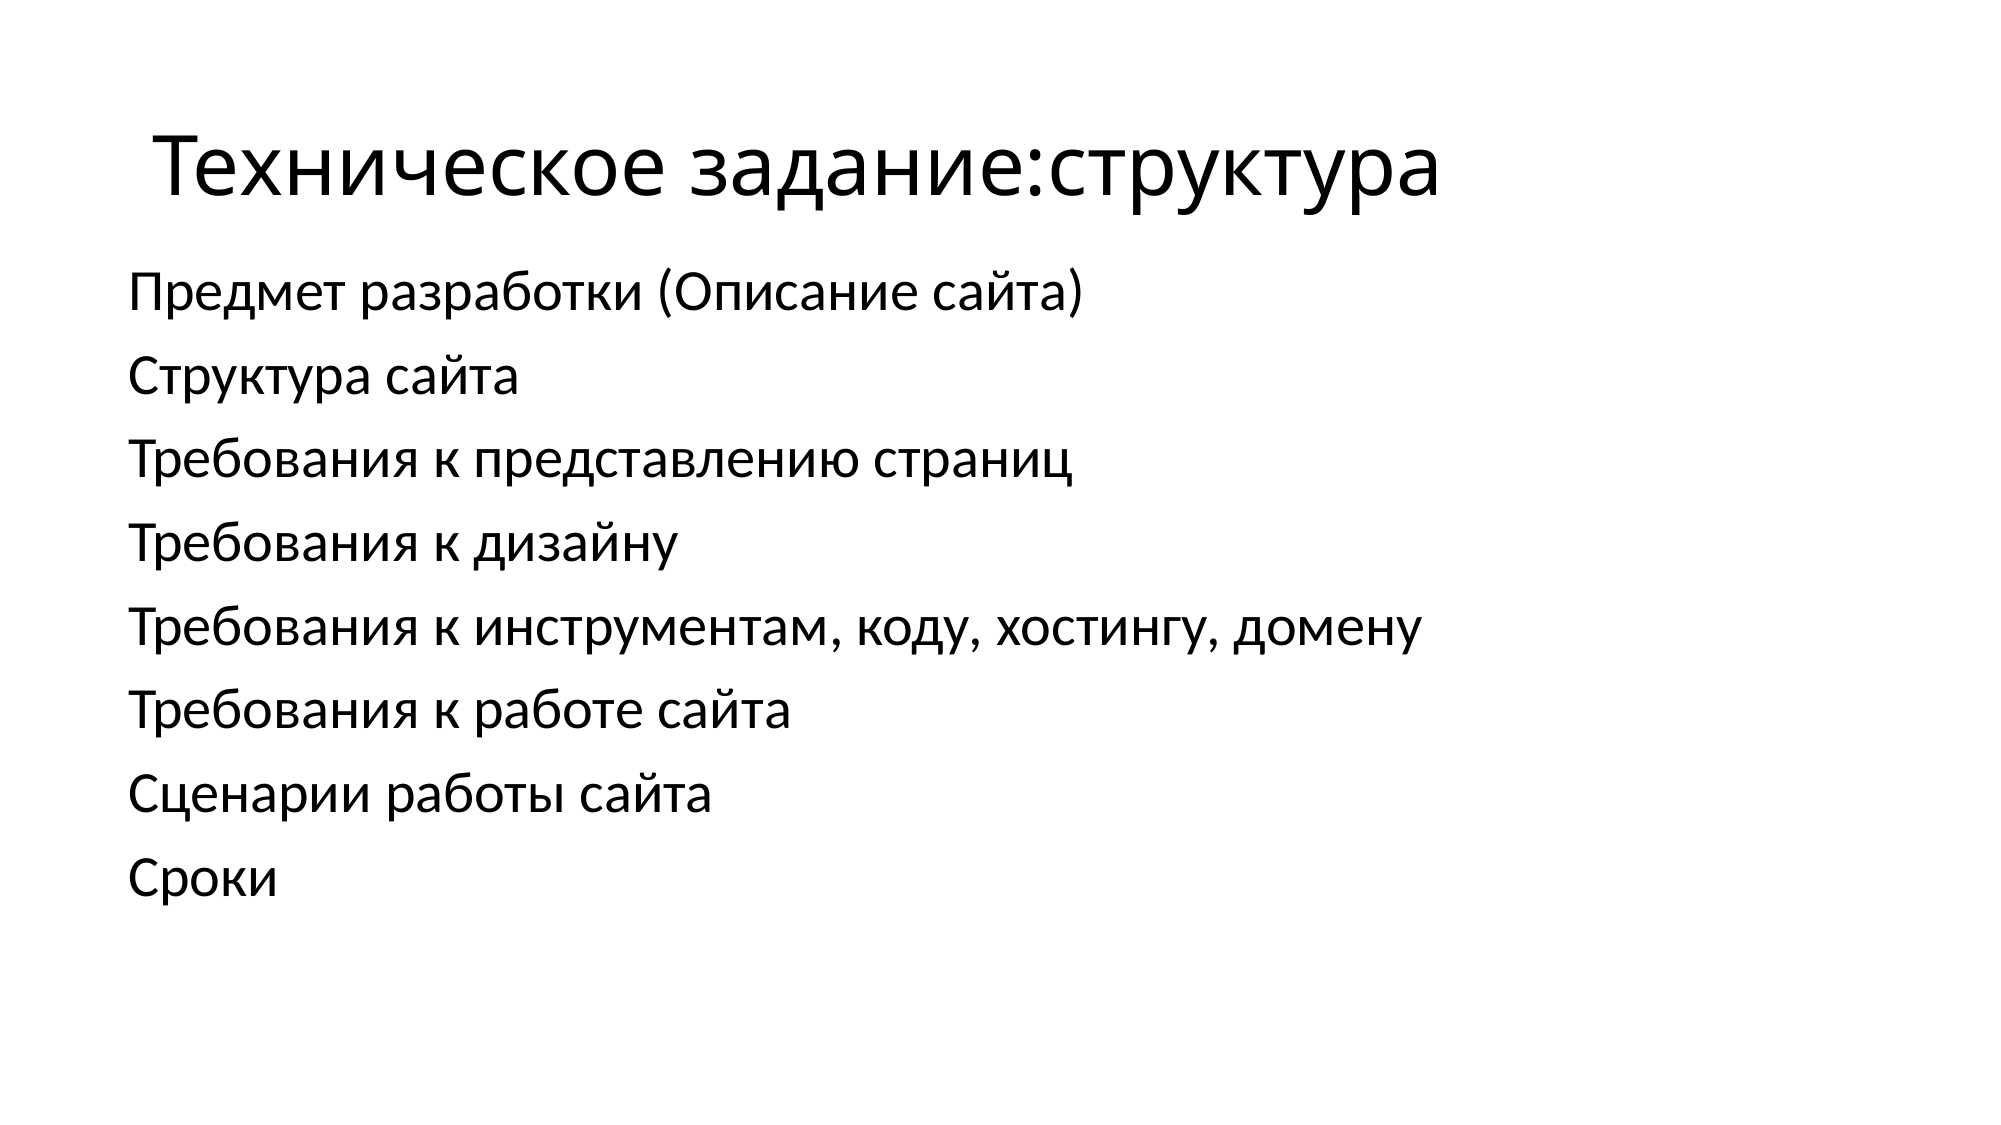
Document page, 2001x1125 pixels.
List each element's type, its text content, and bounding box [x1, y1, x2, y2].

title Техническое задание:структура [137, 59, 1863, 252]
text_box Предмет разработки (Описание сайта) Структура сайта Требования к представлению страниц Требования к дизайну Требования к инструментам, коду, хостингу, домену Требования к работе сайта Сценарии работы сайта Сроки [113, 252, 1886, 1032]
